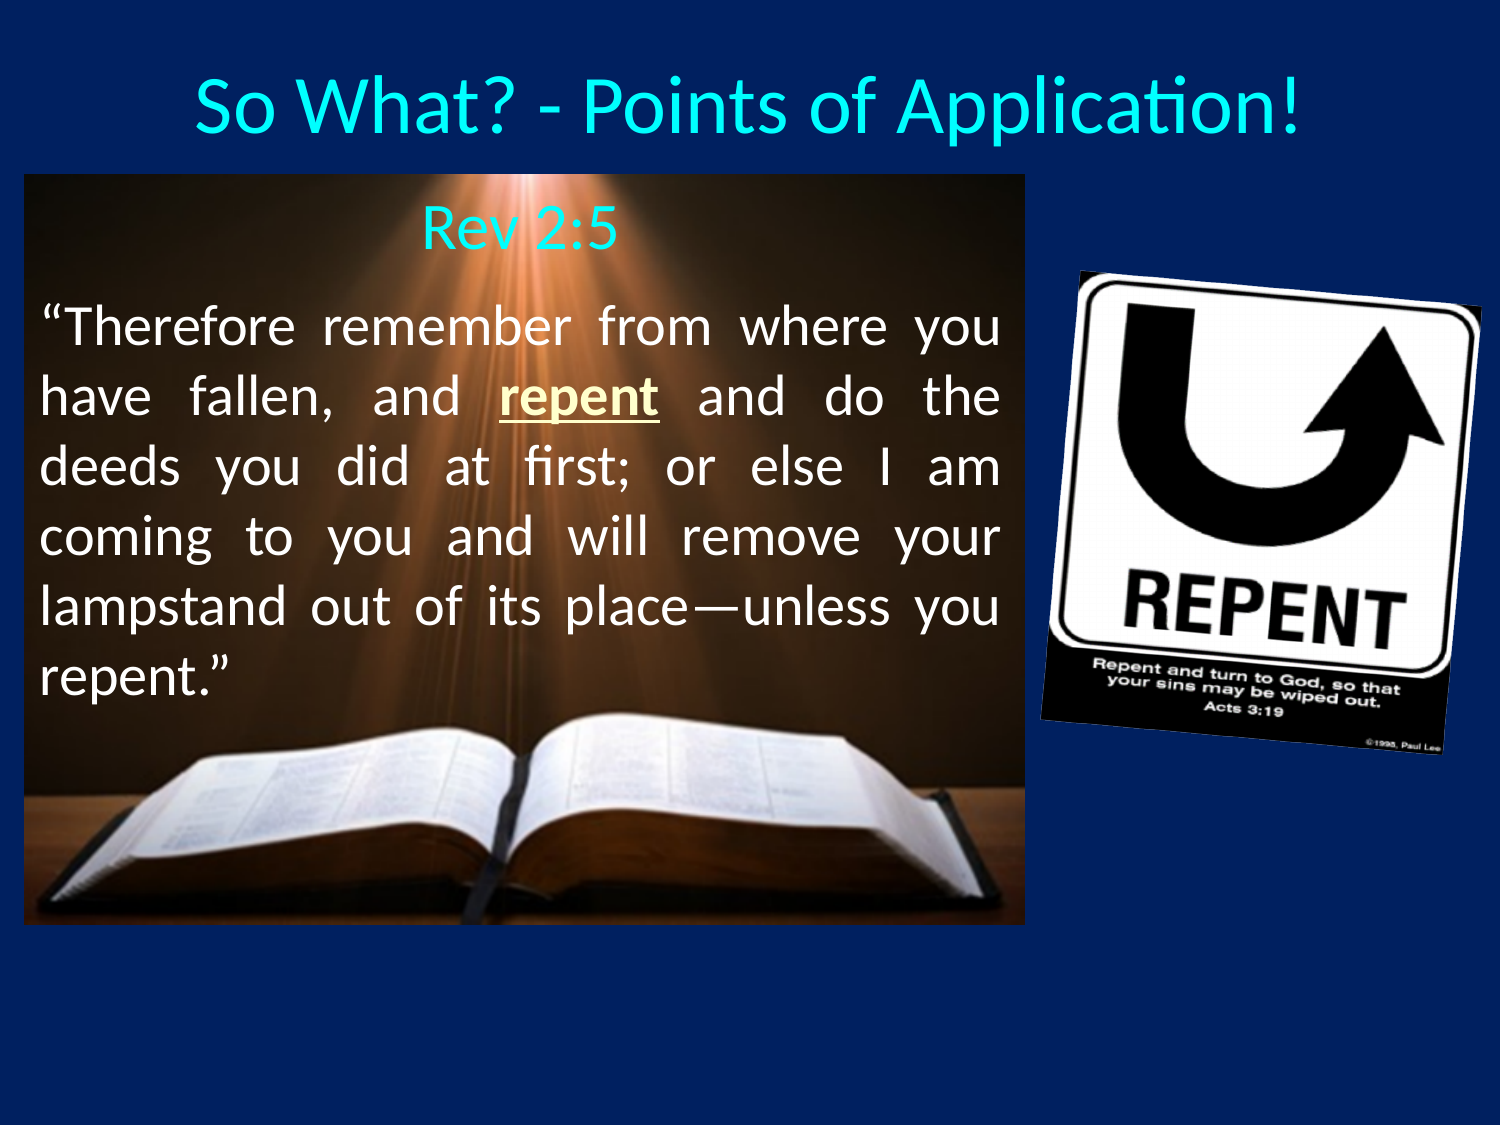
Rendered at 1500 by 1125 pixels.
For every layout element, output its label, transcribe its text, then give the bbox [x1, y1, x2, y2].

text_box So What? - Points of Application! [0, 37, 1500, 163]
picture [24, 174, 1026, 926]
picture [1041, 271, 1482, 755]
